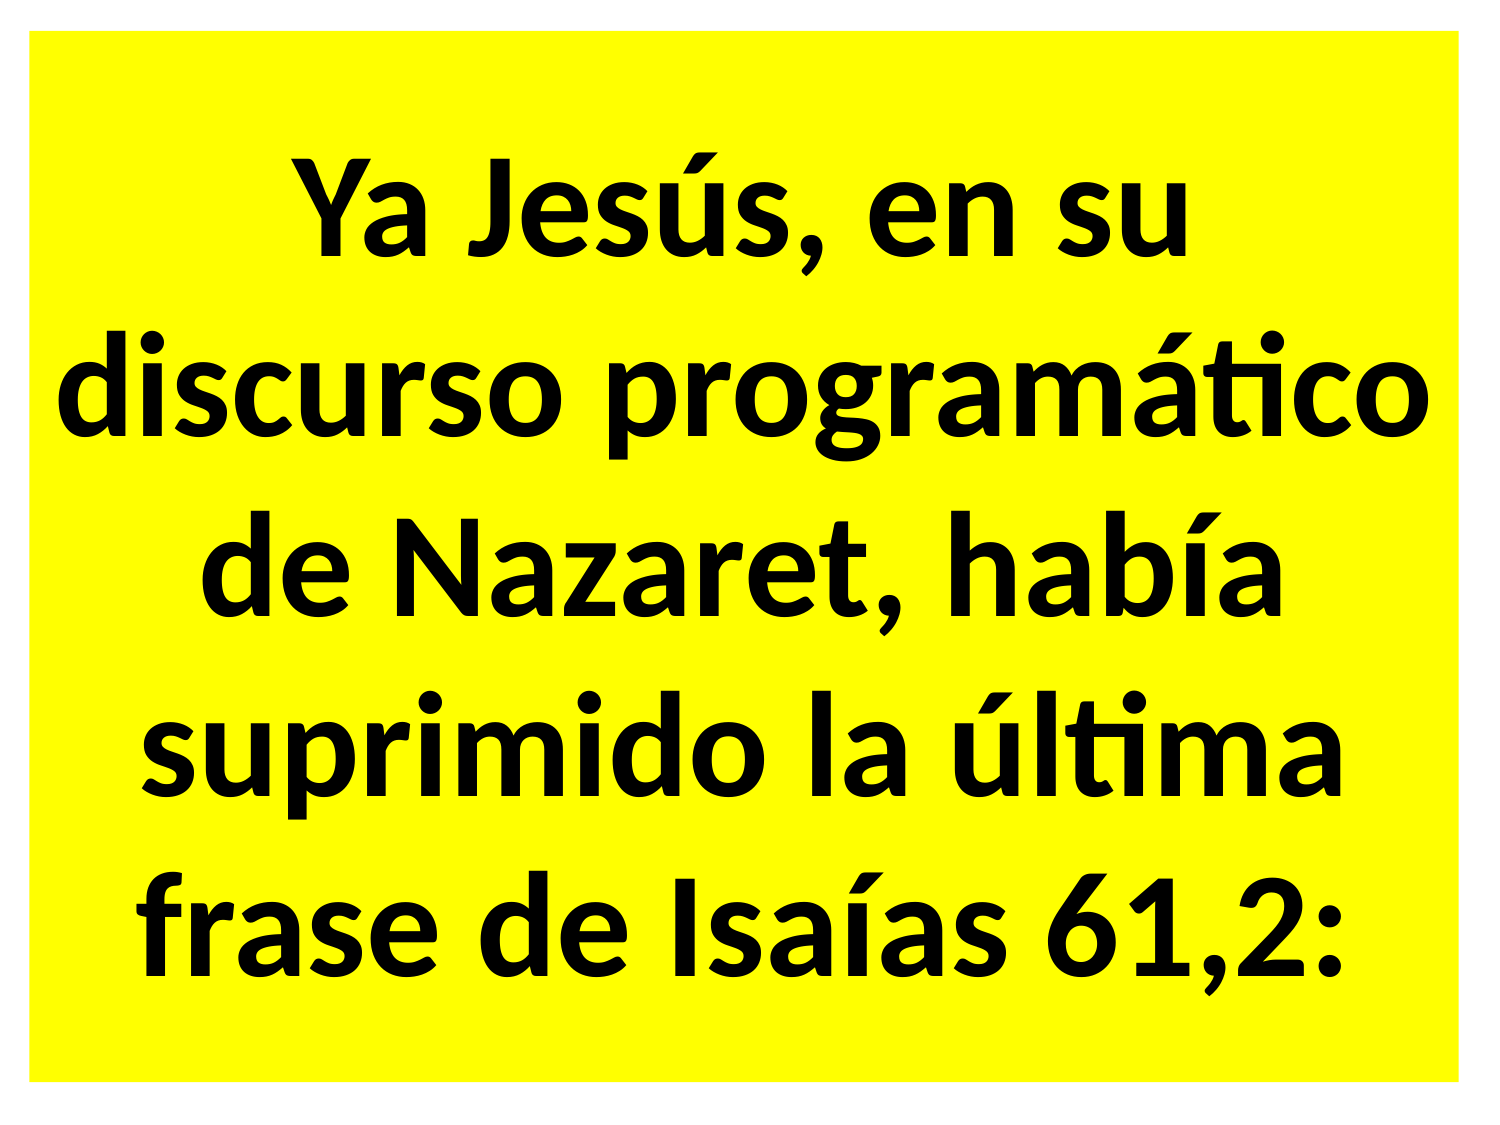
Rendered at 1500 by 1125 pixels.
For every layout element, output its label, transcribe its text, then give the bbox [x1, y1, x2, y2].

text_box Ya Jesús, en su discurso programático de Nazaret, había suprimido la última frase de Isaías 61,2: [29, 30, 1459, 1083]
